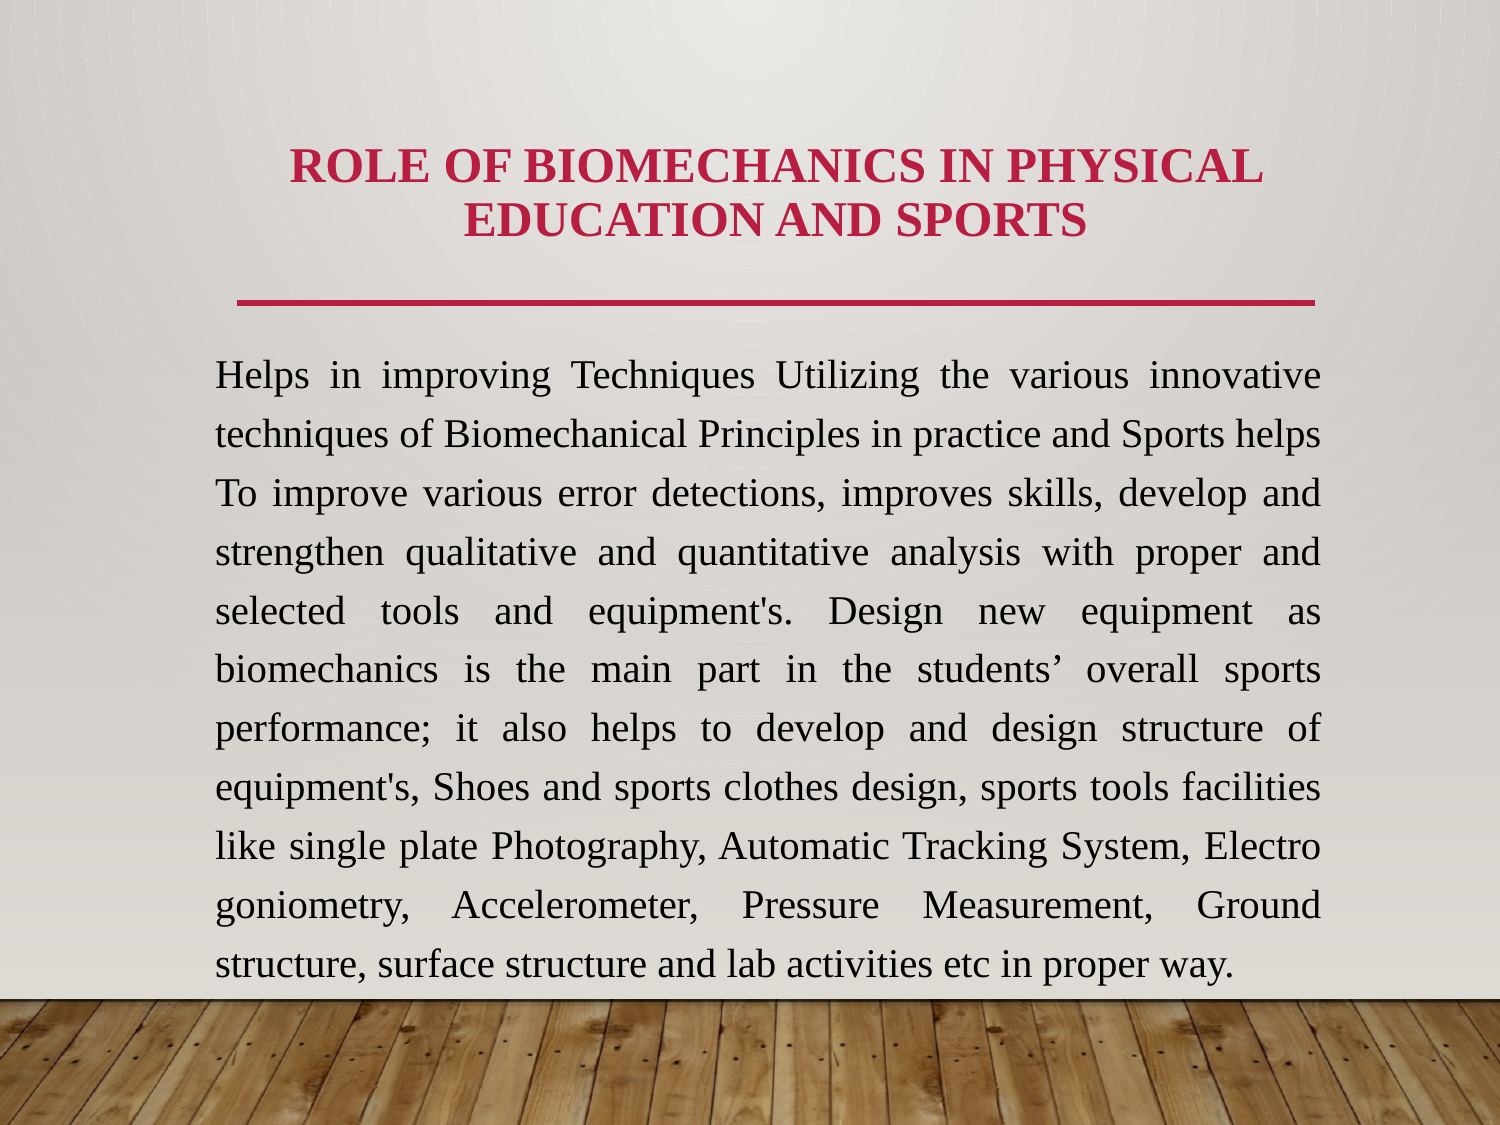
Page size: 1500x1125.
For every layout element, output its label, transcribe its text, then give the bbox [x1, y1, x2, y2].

picture [0, 999, 1500, 1125]
list Helps in improving Techniques Utilizing the various innovative techniques of Biomechanical Principles in practice and Sports helps To improve various error detections, improves skills, develop and strengthen qualitative and quantitative analysis with proper and selected tools and equipment's. Design new equipment as biomechanics is the main part in the students’ overall sports performance; it also helps to develop and design structure of equipment's, Shoes and sports clothes design, sports tools facilities like single plate Photography, Automatic Tracking System, Electro goniometry, Accelerometer, Pressure Measurement, Ground structure, surface structure and lab activities etc in proper way. [200, 330, 1338, 1050]
title Role of biomechanics in physical education and sports [236, 131, 1315, 305]
